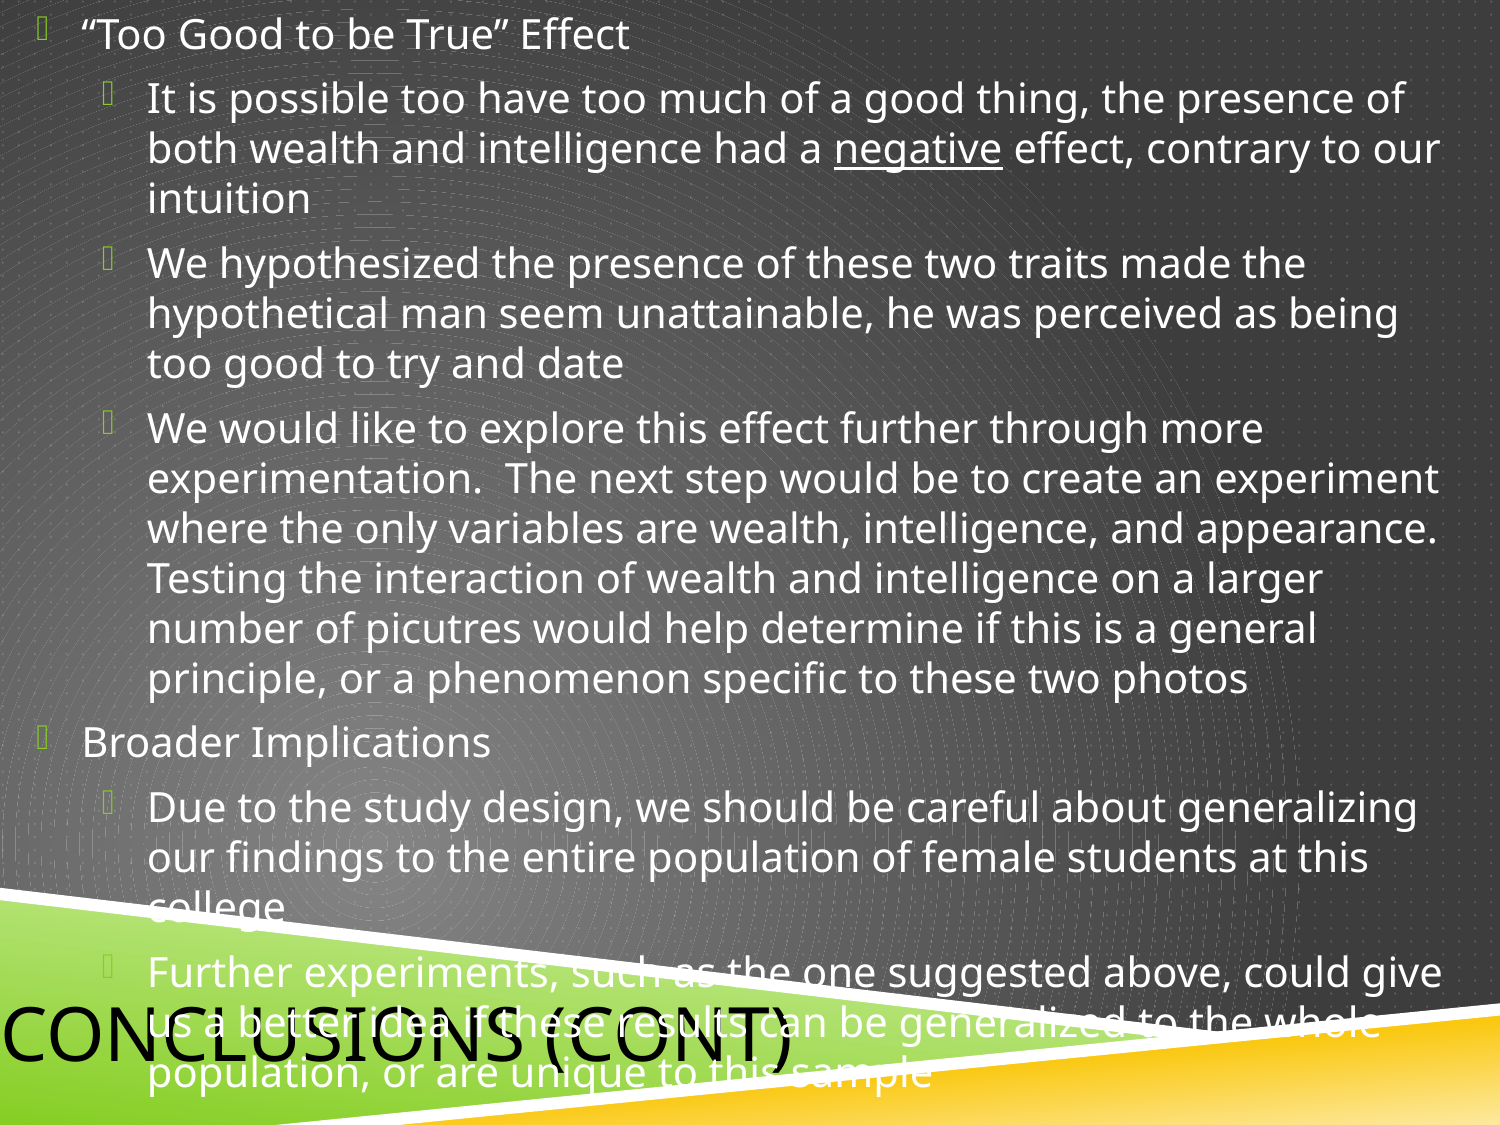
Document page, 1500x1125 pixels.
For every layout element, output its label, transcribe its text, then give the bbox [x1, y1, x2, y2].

list “Too Good to be True” Effect It is possible too have too much of a good thing, the presence of both wealth and intelligence had a negative effect, contrary to our intuition We hypothesized the presence of these two traits made the hypothetical man seem unattainable, he was perceived as being too good to try and date We would like to explore this effect further through more experimentation. The next step would be to create an experiment where the only variables are wealth, intelligence, and appearance. Testing the interaction of wealth and intelligence on a larger number of picutres would help determine if this is a general principle, or a phenomenon specific to these two photos Broader Implications Due to the study design, we should be careful about generalizing our findings to the entire population of female students at this college Further experiments, such as the one suggested above, could give us a better idea if these results can be generalized to the whole population, or are unique to this sample [24, 0, 1475, 913]
title Conclusions (cont) [0, 937, 1275, 1125]
